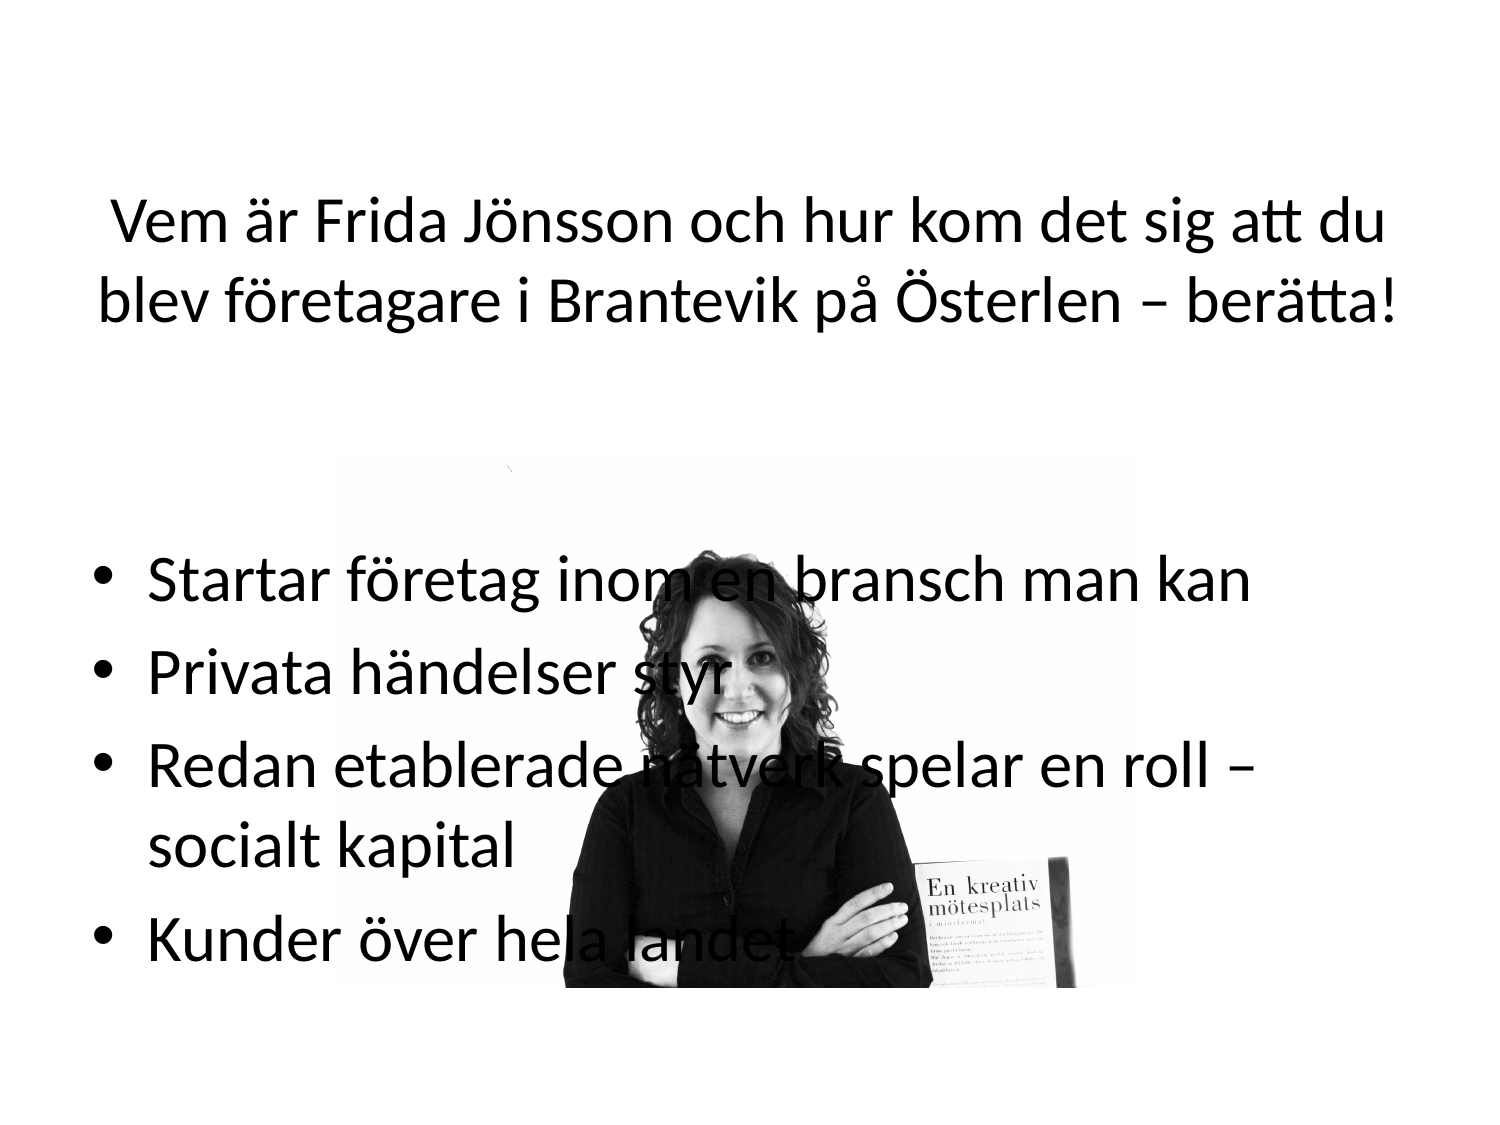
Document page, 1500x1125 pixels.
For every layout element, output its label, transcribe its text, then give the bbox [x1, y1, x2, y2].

title Vem är Frida Jönsson och hur kom det sig att du blev företagare i Brantevik på Österlen – berätta! [75, 162, 1425, 350]
picture [336, 455, 1134, 988]
list Startar företag inom en bransch man kan Privata händelser styr Redan etablerade nätverk spelar en roll – socialt kapital Kunder över hela landet [76, 527, 1427, 1017]
